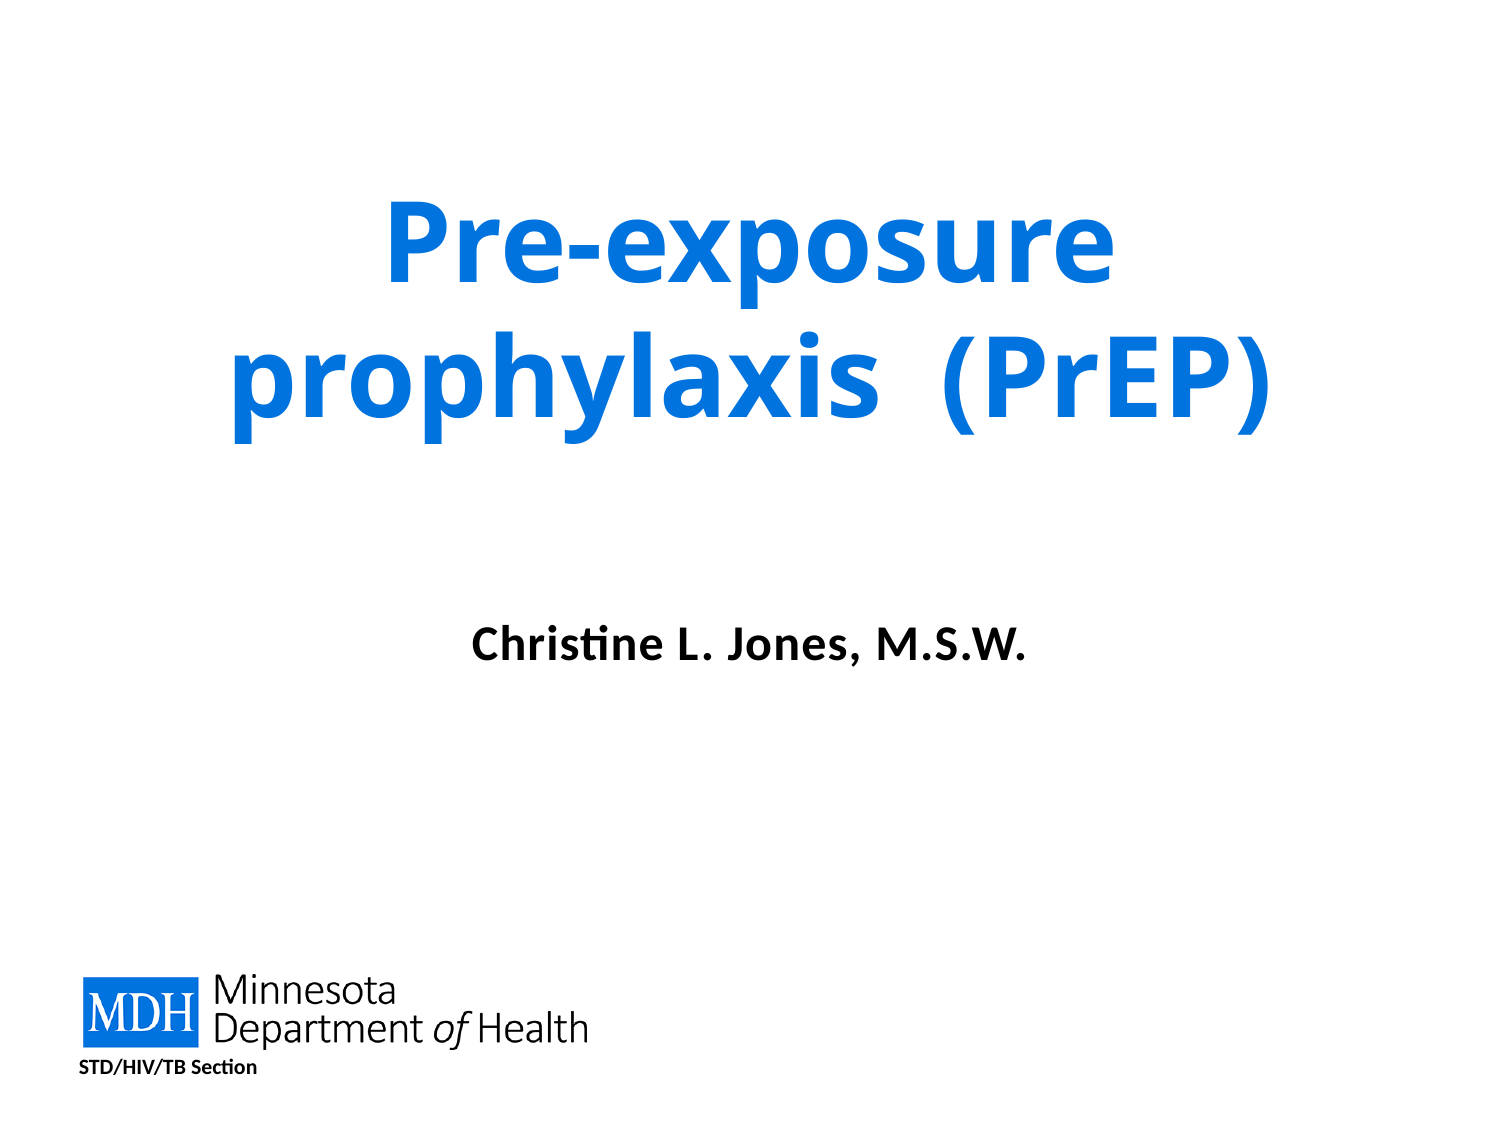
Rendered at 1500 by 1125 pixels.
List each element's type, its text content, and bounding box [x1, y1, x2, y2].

subtitle Christine L. Jones, M.S.W. [75, 482, 1425, 864]
list STD/HIV/TB Section [63, 1050, 1428, 1092]
picture [80, 974, 587, 1050]
title Pre-exposure prophylaxis (PrEP) [75, 75, 1425, 447]
